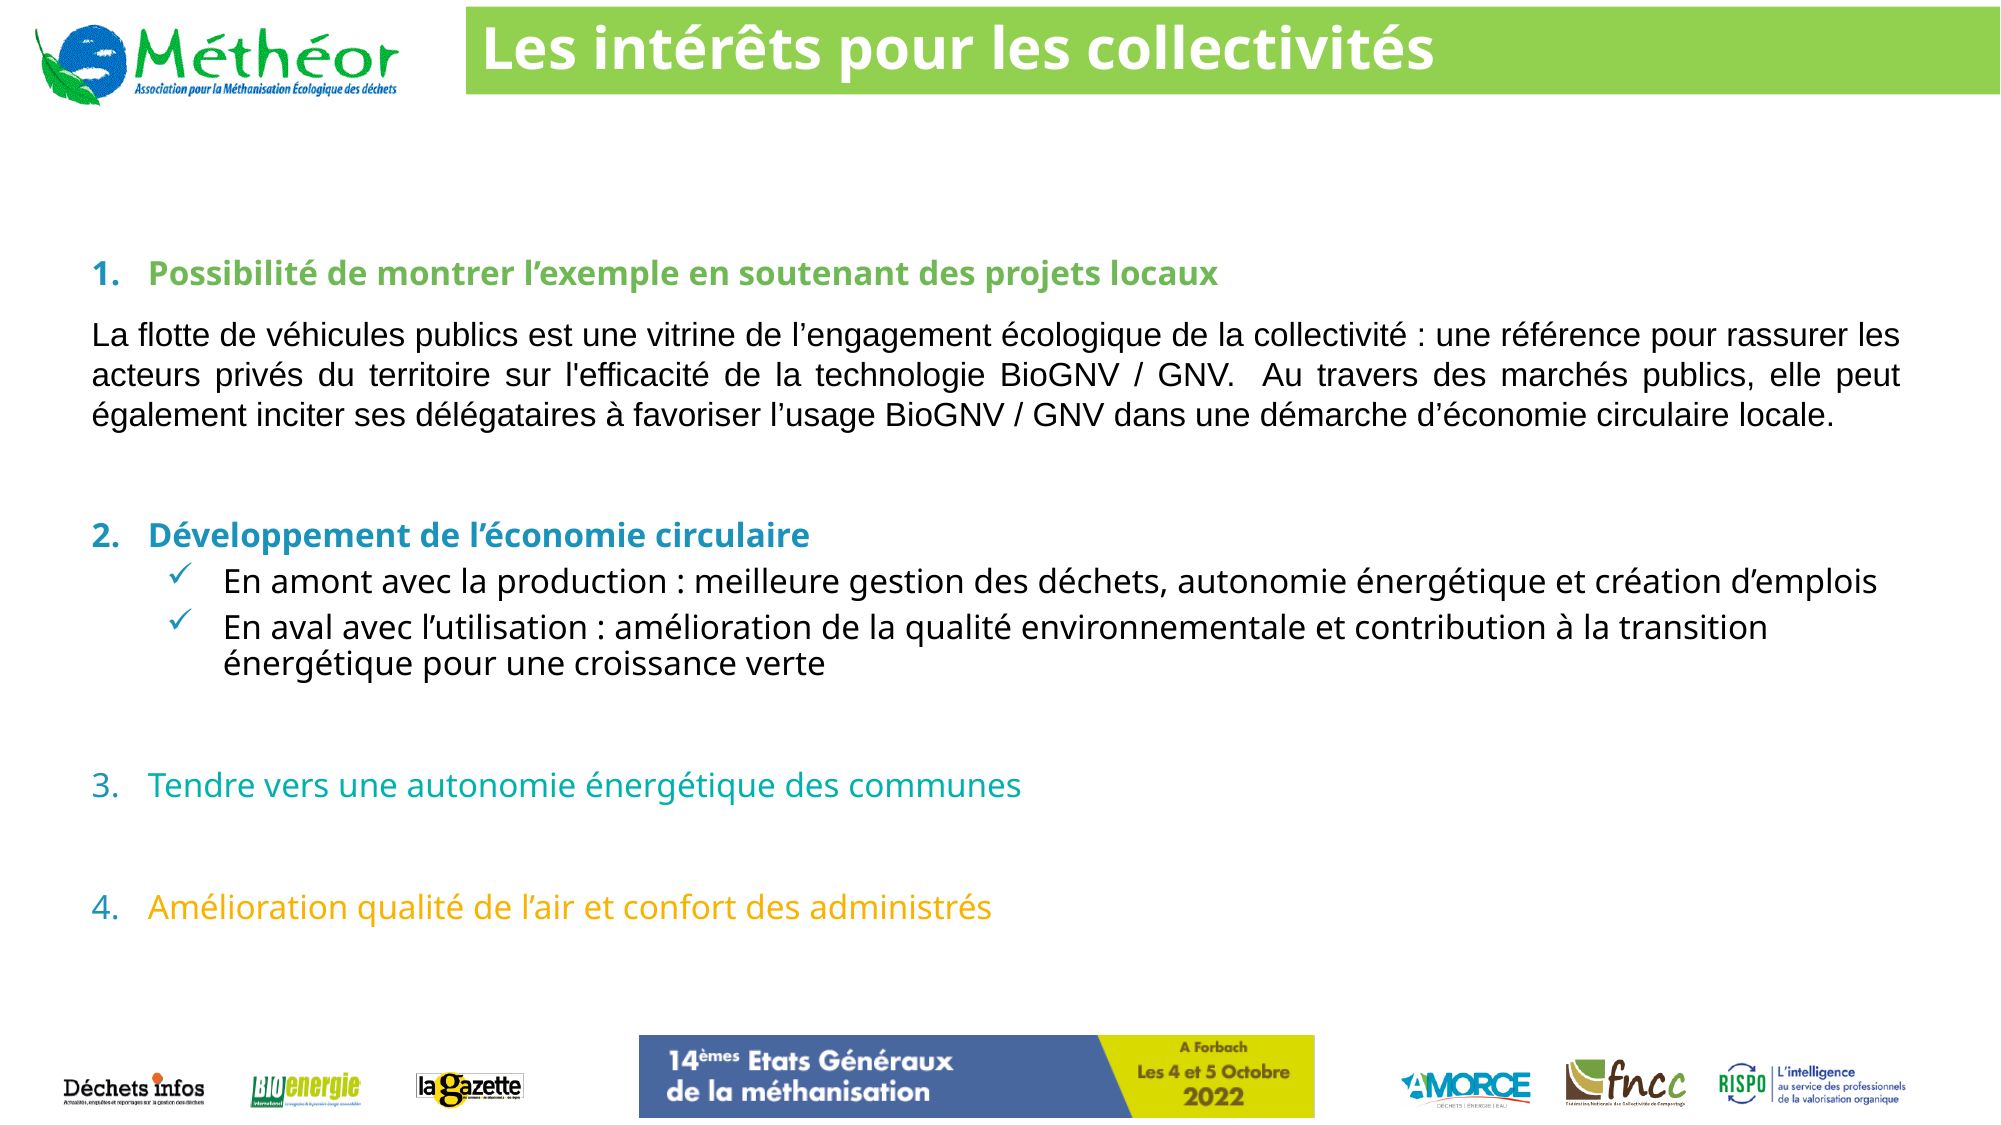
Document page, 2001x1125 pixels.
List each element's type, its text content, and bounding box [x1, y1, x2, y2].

picture [639, 1035, 1315, 1118]
picture [60, 1065, 527, 1112]
text_box Possibilité de montrer l’exemple en soutenant des projets locaux La flotte de véhicules publics est une vitrine de l’engagement écologique de la collectivité : une référence pour rassurer les acteurs privés du territoire sur l'efficacité de la technologie BioGNV / GNV. Au travers des marchés publics, elle peut également inciter ses délégataires à favoriser l’usage BioGNV / GNV dans une démarche d’économie circulaire locale. Développement de l’économie circulaire En amont avec la production : meilleure gestion des déchets, autonomie énergétique et création d’emplois En aval avec l’utilisation : amélioration de la qualité environnementale et contribution à la transition énergétique pour une croissance verte Tendre vers une autonomie énergétique des communes Amélioration qualité de l’air et confort des administrés [79, 244, 1916, 1000]
picture [1399, 1053, 1908, 1114]
picture [19, 10, 417, 108]
title Les intérêts pour les collectivités [466, 6, 2000, 95]
